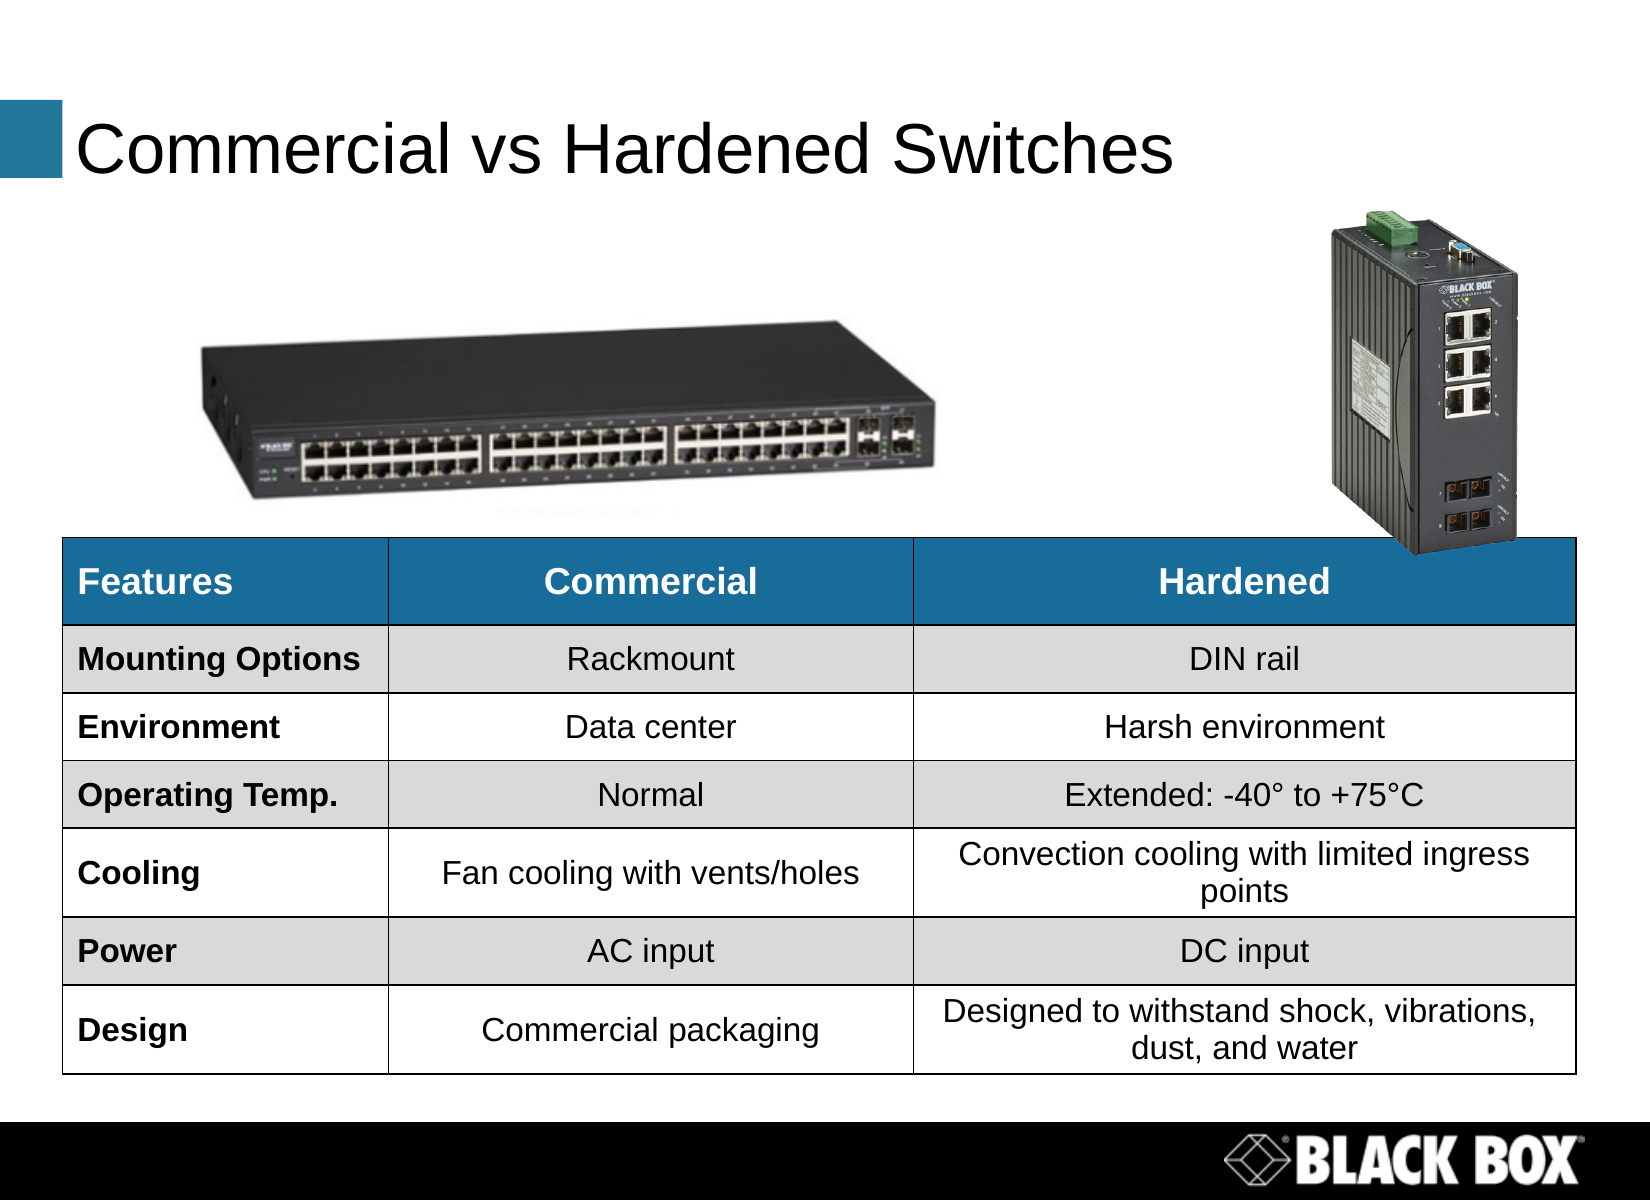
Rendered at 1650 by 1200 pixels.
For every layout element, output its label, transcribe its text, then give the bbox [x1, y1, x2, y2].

picture [1312, 200, 1536, 563]
table_cell DIN rail [914, 626, 1575, 692]
table_cell Convection cooling with limited ingress points [914, 829, 1575, 916]
table_cell Rackmount [389, 626, 913, 692]
picture [1224, 1127, 1585, 1187]
table_cell Fan cooling with vents/holes [389, 829, 913, 916]
table_cell Power [63, 918, 388, 984]
table_cell Commercial packaging [389, 986, 913, 1073]
table_cell DC input [914, 918, 1575, 984]
table_cell Mounting Options [63, 626, 388, 692]
title Commercial vs Hardened Switches [75, 0, 1613, 188]
table_cell AC input [389, 918, 913, 984]
table_cell Designed to withstand shock, vibrations, dust, and water [914, 986, 1575, 1073]
table_cell Environment [63, 694, 388, 760]
table_cell Design [63, 986, 388, 1073]
table_header Hardened [914, 538, 1575, 624]
table_cell Cooling [63, 829, 388, 916]
table_header Commercial [389, 538, 913, 624]
table_cell Data center [389, 694, 913, 760]
table_cell Extended: -40° to +75°C [914, 761, 1575, 827]
table_cell Operating Temp. [63, 761, 388, 827]
picture [193, 299, 951, 515]
table_cell Normal [389, 761, 913, 827]
table_cell Harsh environment [914, 694, 1575, 760]
table_header Features [63, 538, 388, 624]
